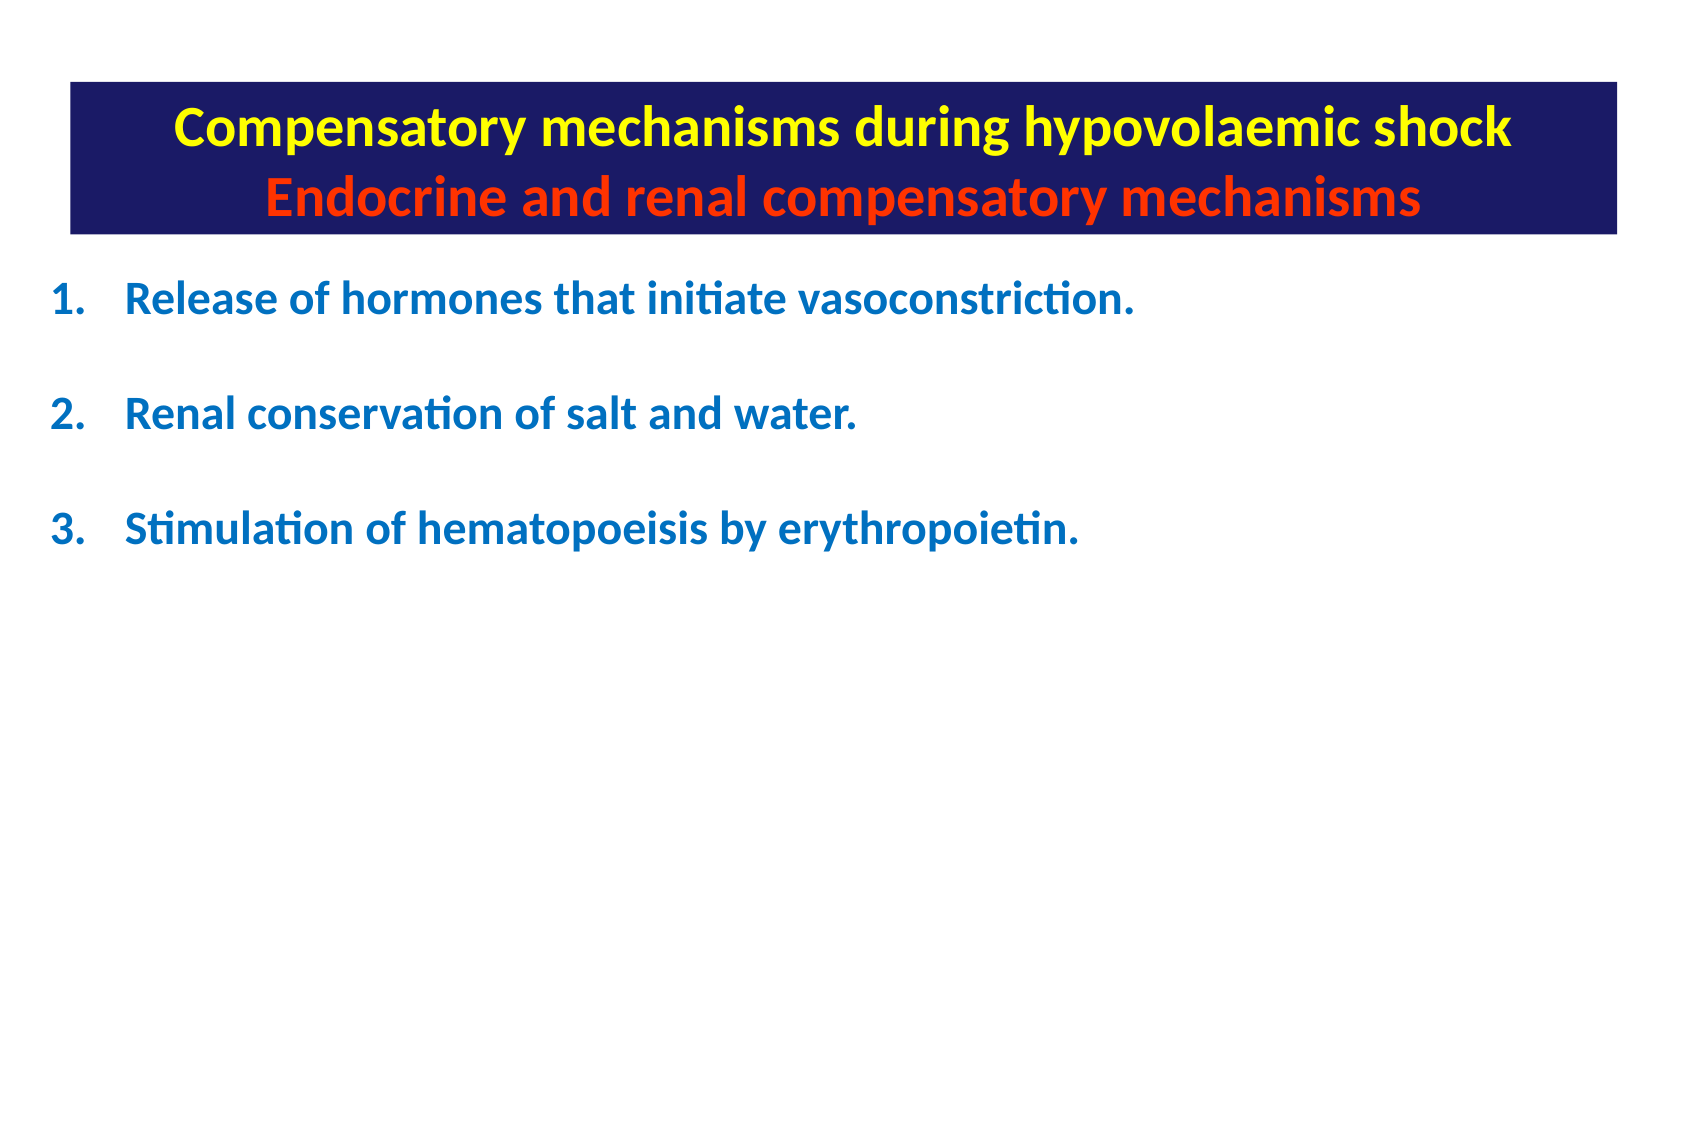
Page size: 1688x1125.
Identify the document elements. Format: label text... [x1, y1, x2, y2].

text_box Compensatory mechanisms during hypovolaemic shock Endocrine and renal compensatory mechanisms [70, 81, 1618, 235]
text_box Release of hormones that initiate vasoconstriction. Renal conservation of salt and water. Stimulation of hematopoeisis by erythropoietin. [35, 259, 1641, 734]
